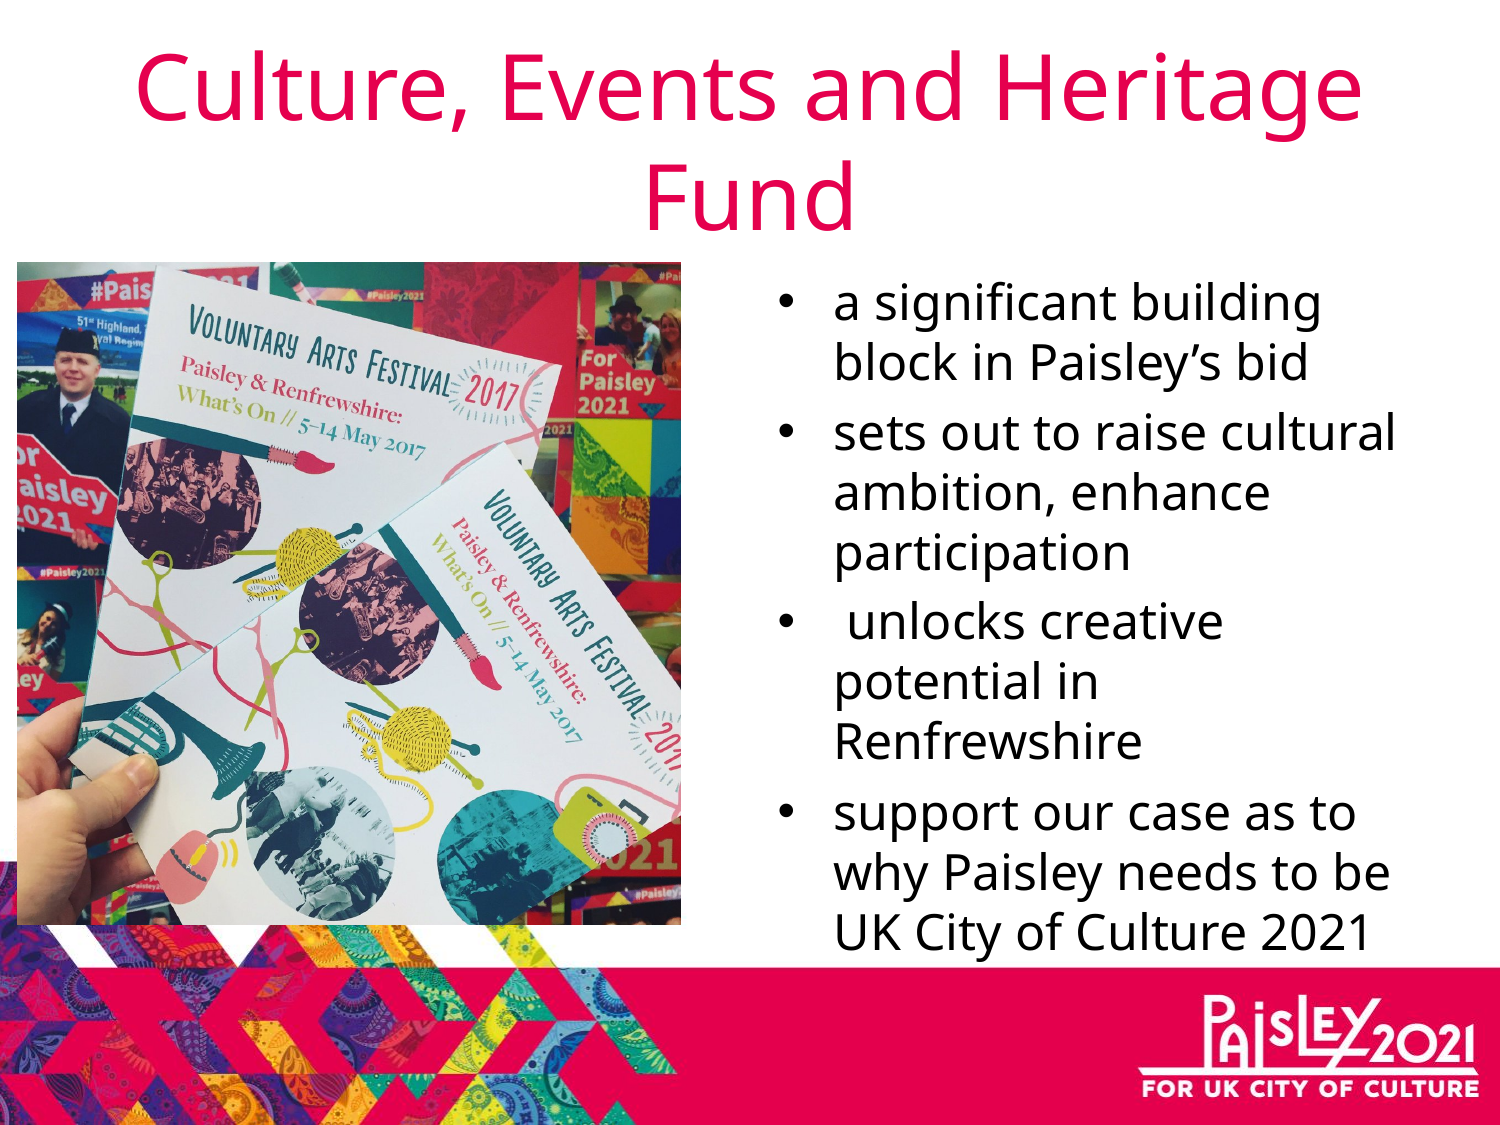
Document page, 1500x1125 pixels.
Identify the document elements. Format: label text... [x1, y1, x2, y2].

title Culture, Events and Heritage Fund [74, 44, 1426, 233]
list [17, 262, 681, 926]
list a significant building block in Paisley’s bid sets out to raise cultural ambition, enhance participation unlocks creative potential in Renfrewshire support our case as to why Paisley needs to be UK City of Culture 2021 [762, 262, 1426, 1006]
picture [0, 1, 1500, 1125]
